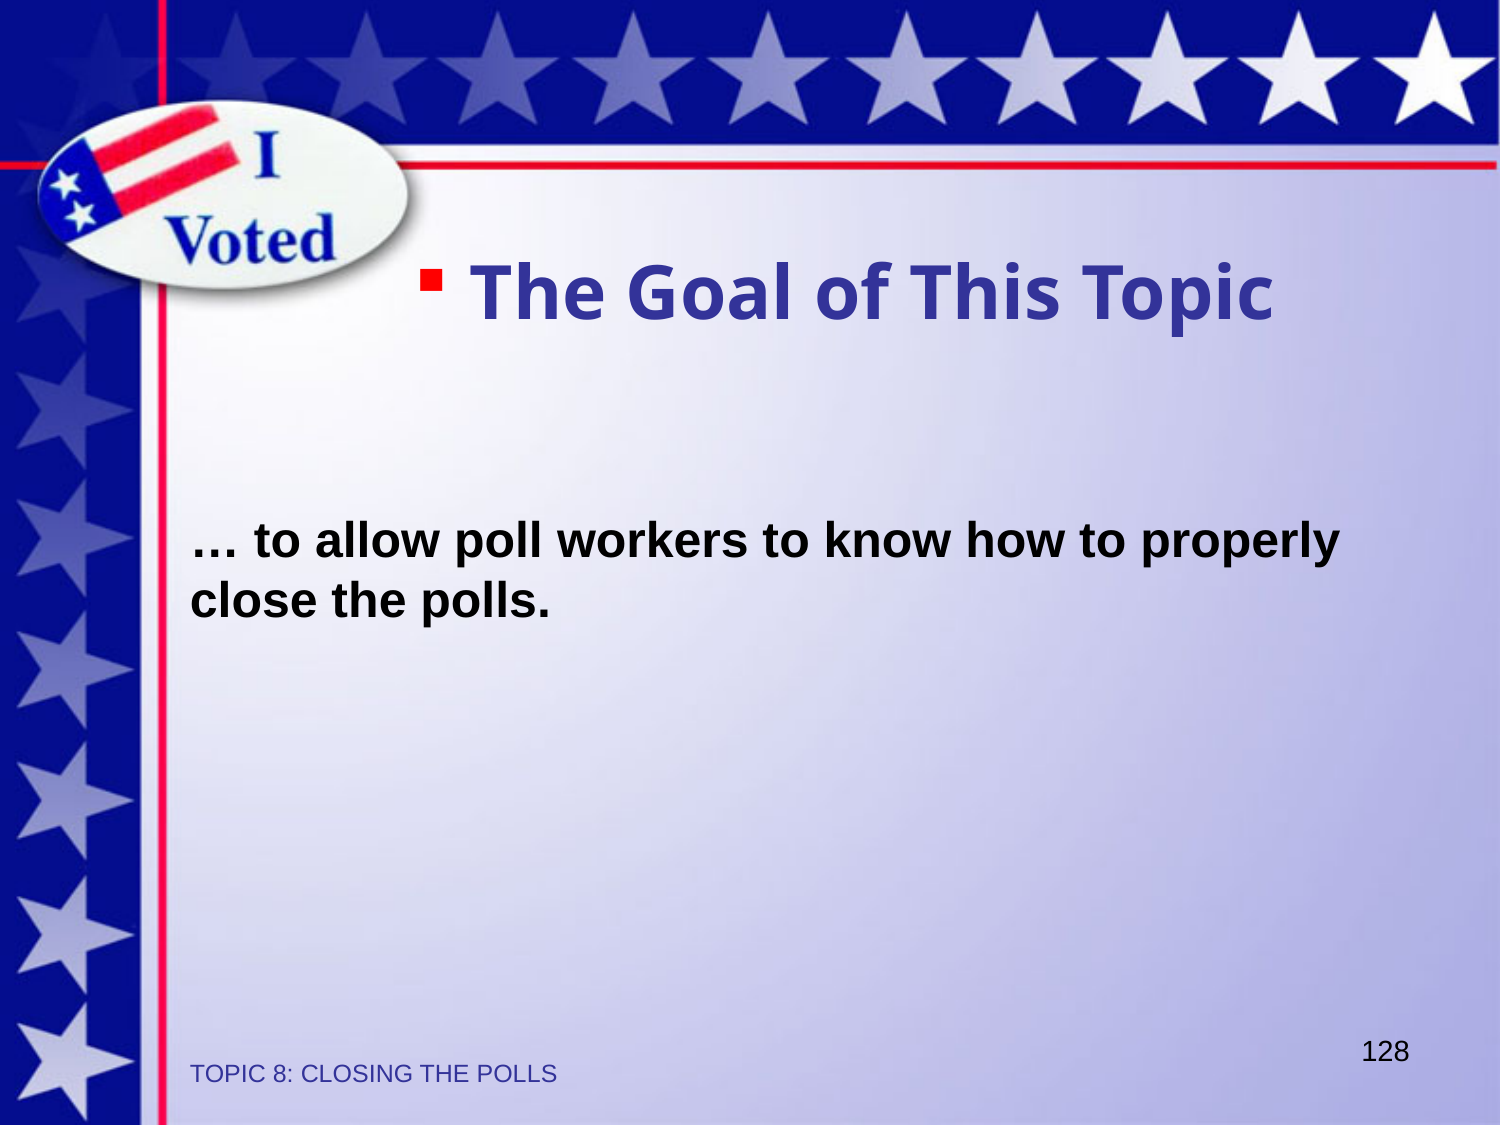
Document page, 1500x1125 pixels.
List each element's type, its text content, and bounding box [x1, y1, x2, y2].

list … to allow poll workers to know how to properly close the polls. [174, 499, 1463, 713]
slide_number 128 [1074, 1024, 1426, 1103]
picture [0, 0, 1500, 1125]
text_box TOPIC 8: CLOSING THE POLLS [175, 1050, 574, 1095]
text_box The Goal of This Topic [399, 237, 1450, 343]
